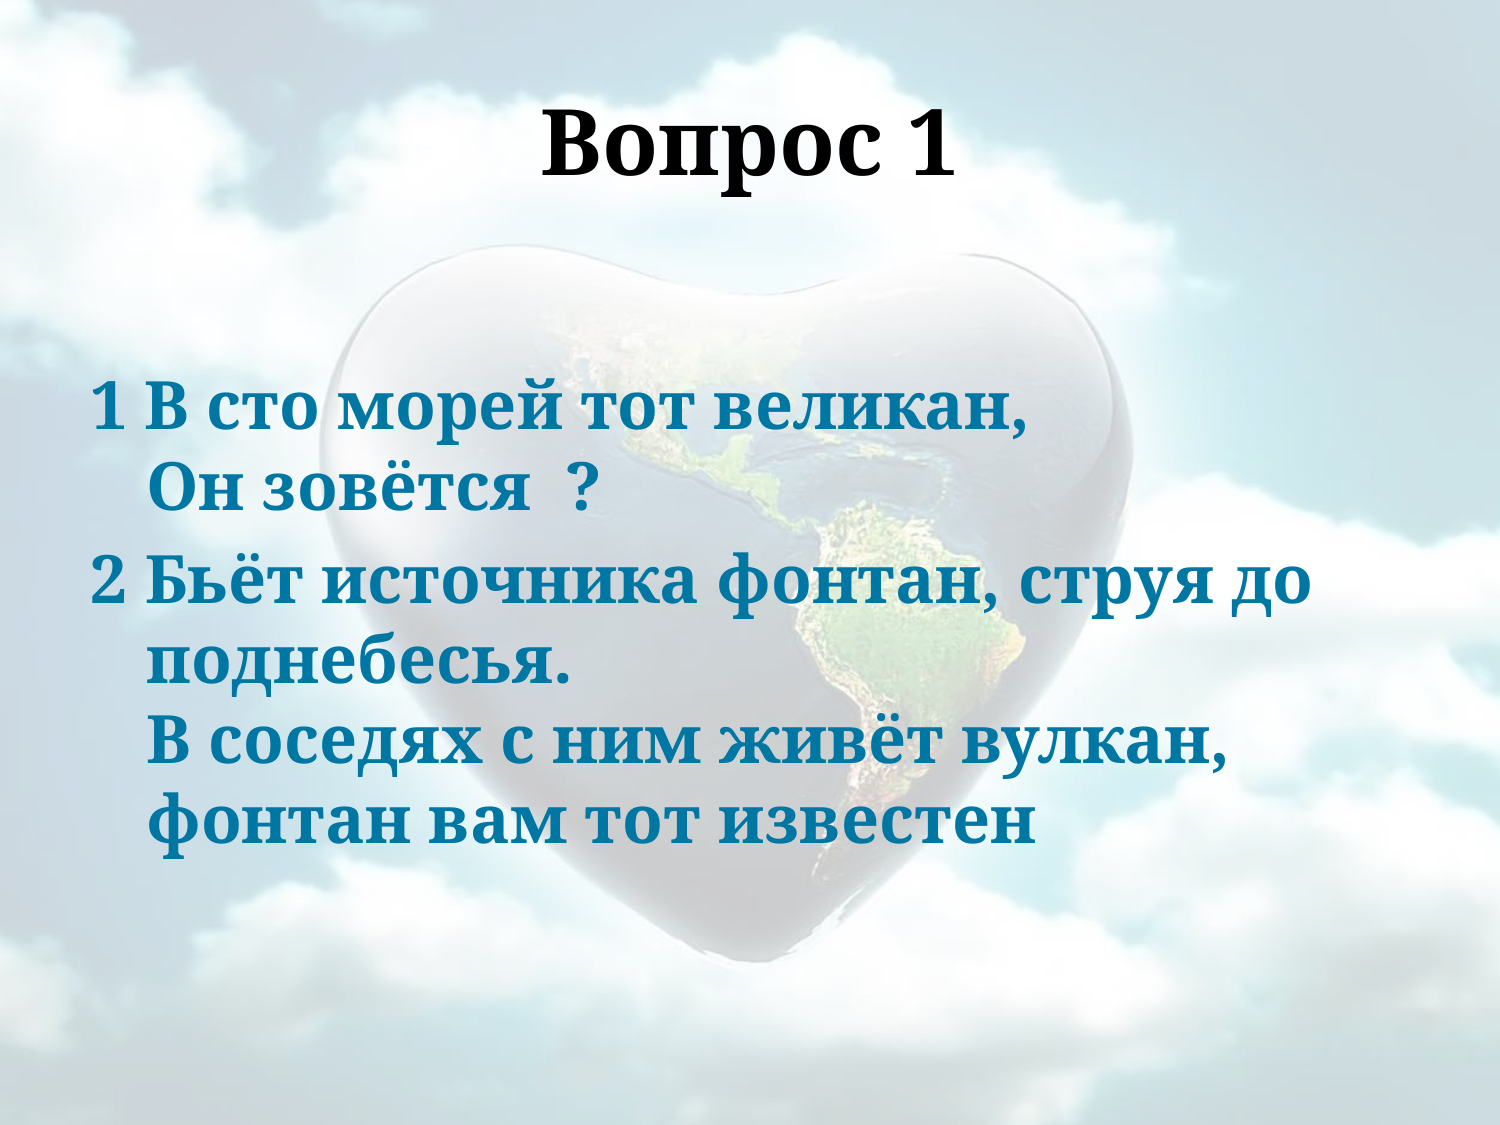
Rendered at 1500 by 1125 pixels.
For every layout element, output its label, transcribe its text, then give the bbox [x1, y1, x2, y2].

list 1 В сто морей тот великан, Он зовётся ? 2 Бьёт источника фонтан, струя до поднебесья. В соседях с ним живёт вулкан, фонтан вам тот известен [74, 262, 1426, 1006]
title Вопрос 1 [75, 45, 1425, 233]
